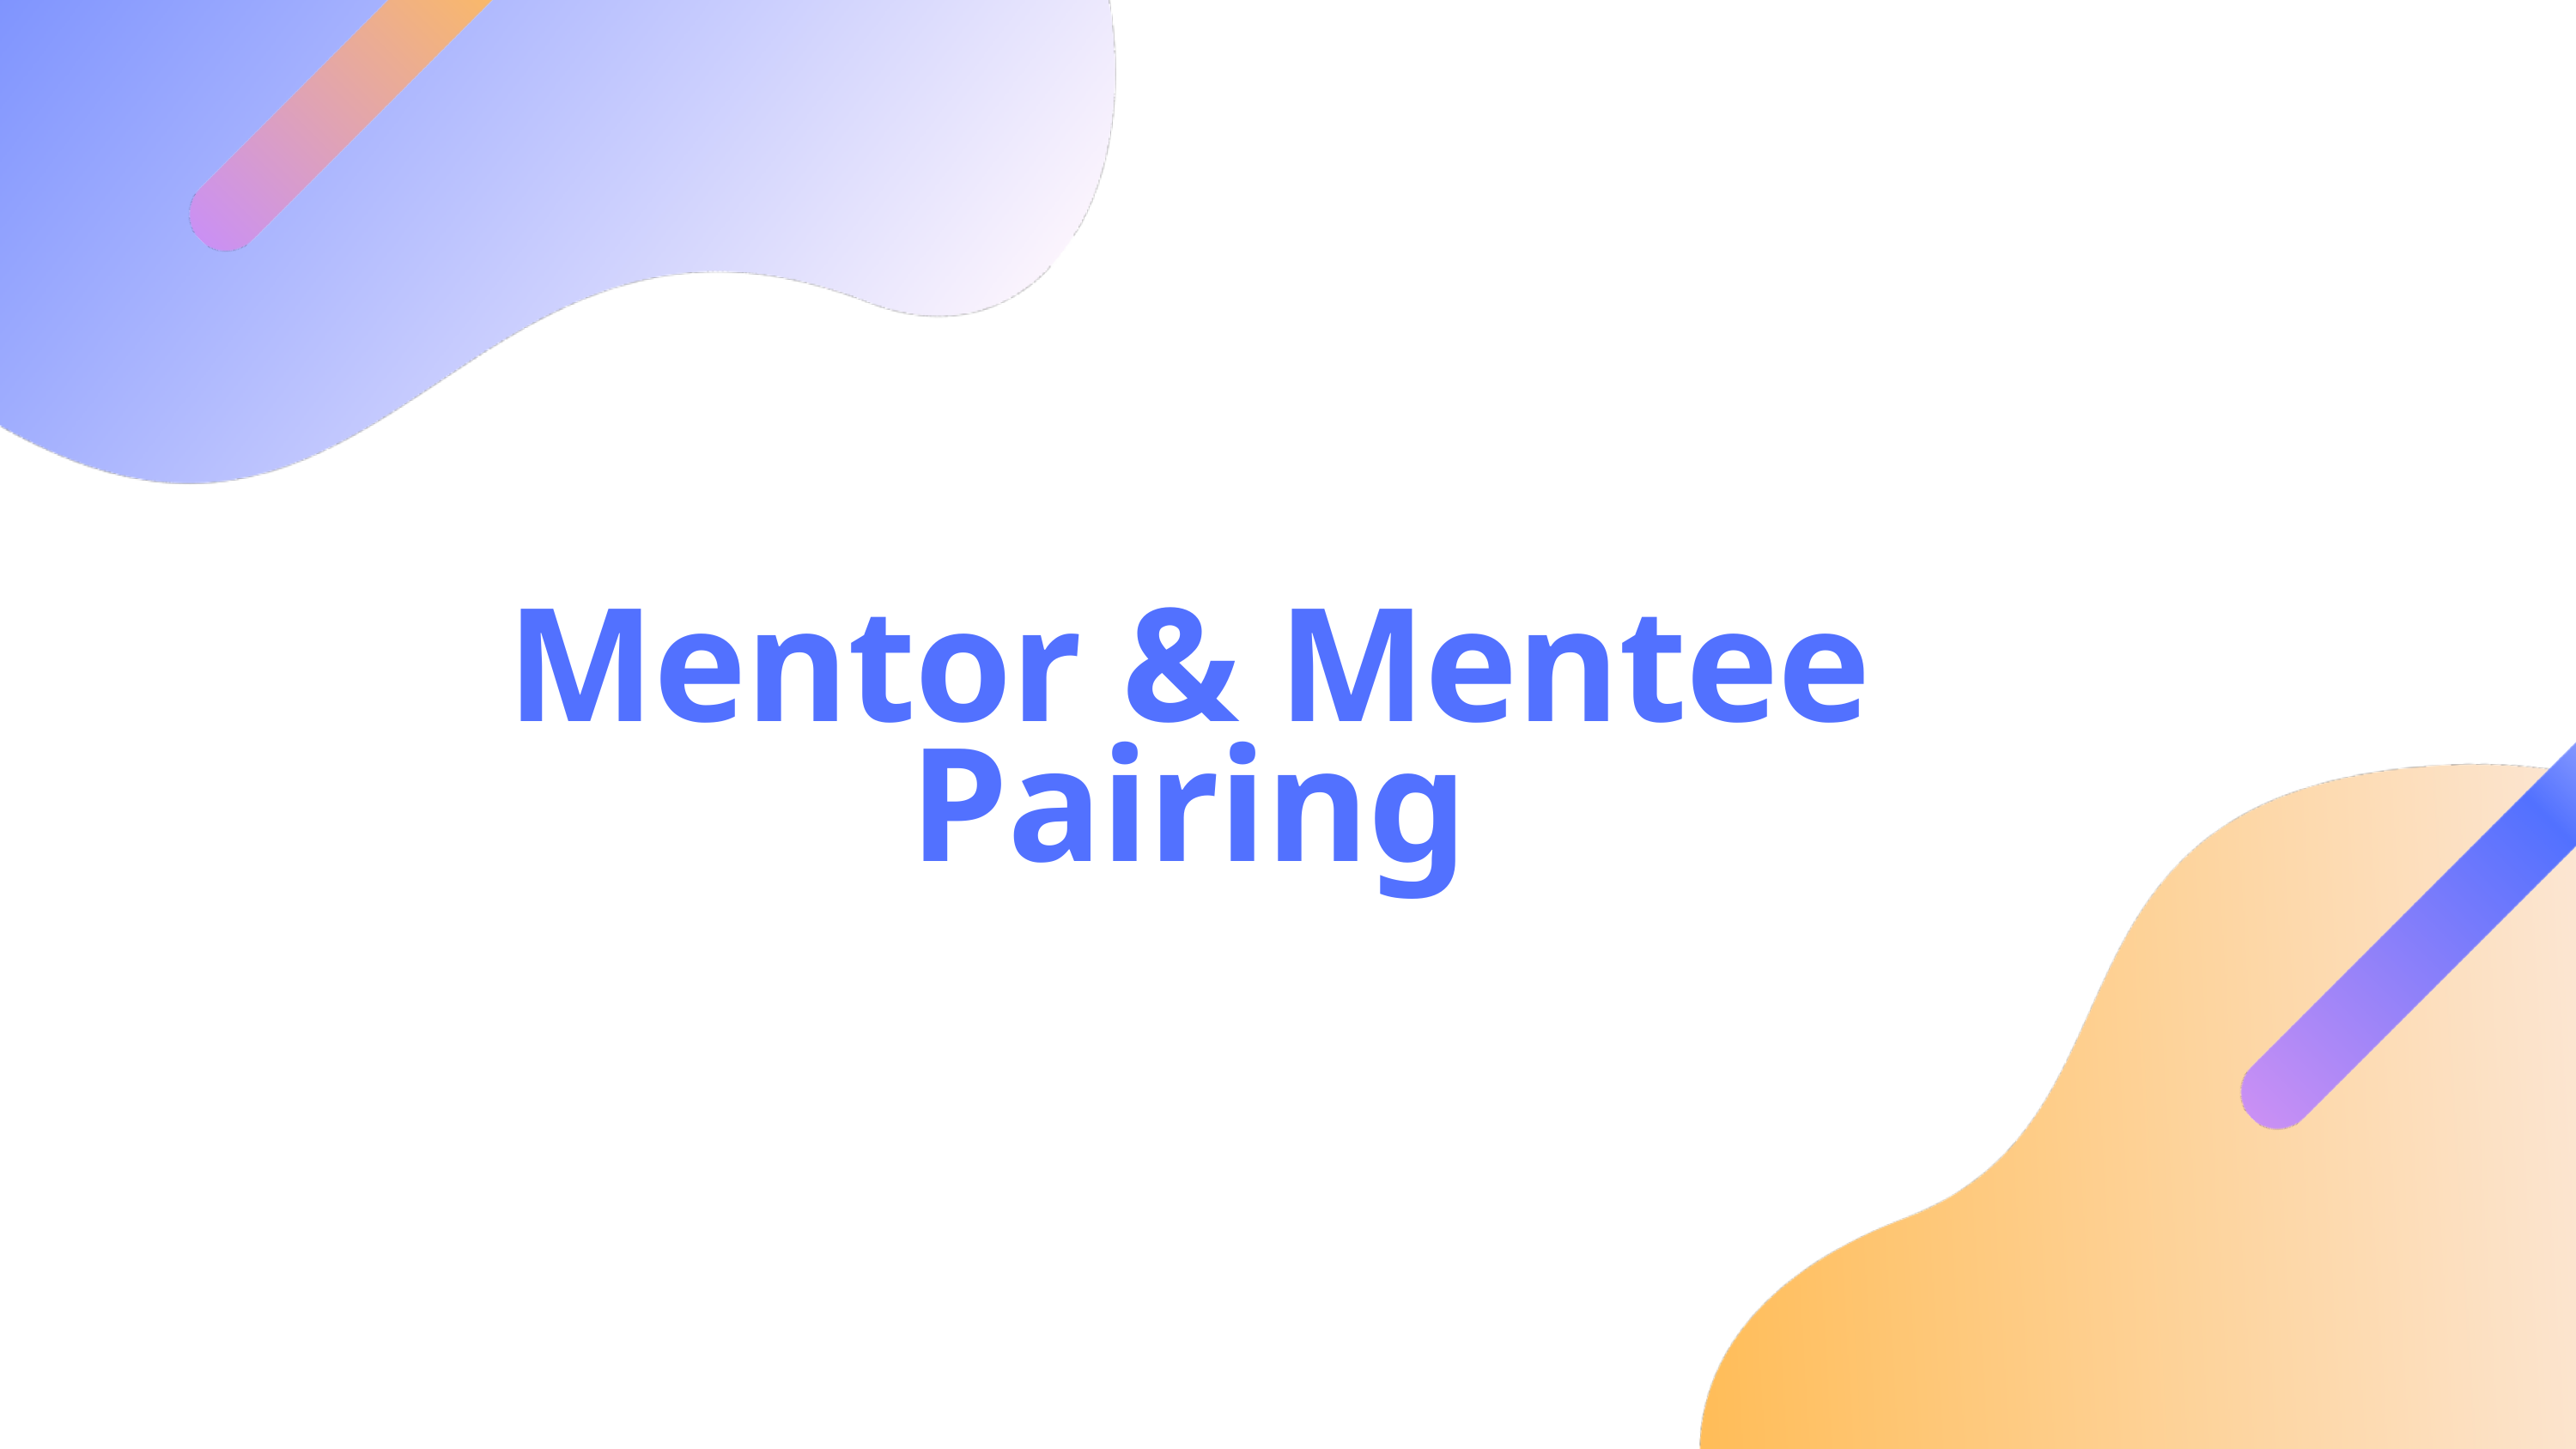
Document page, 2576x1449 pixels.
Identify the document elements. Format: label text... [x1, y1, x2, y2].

text_box Mentor & Mentee Pairing [230, 613, 2147, 893]
picture [0, 0, 1250, 688]
picture [1662, 676, 2576, 1449]
